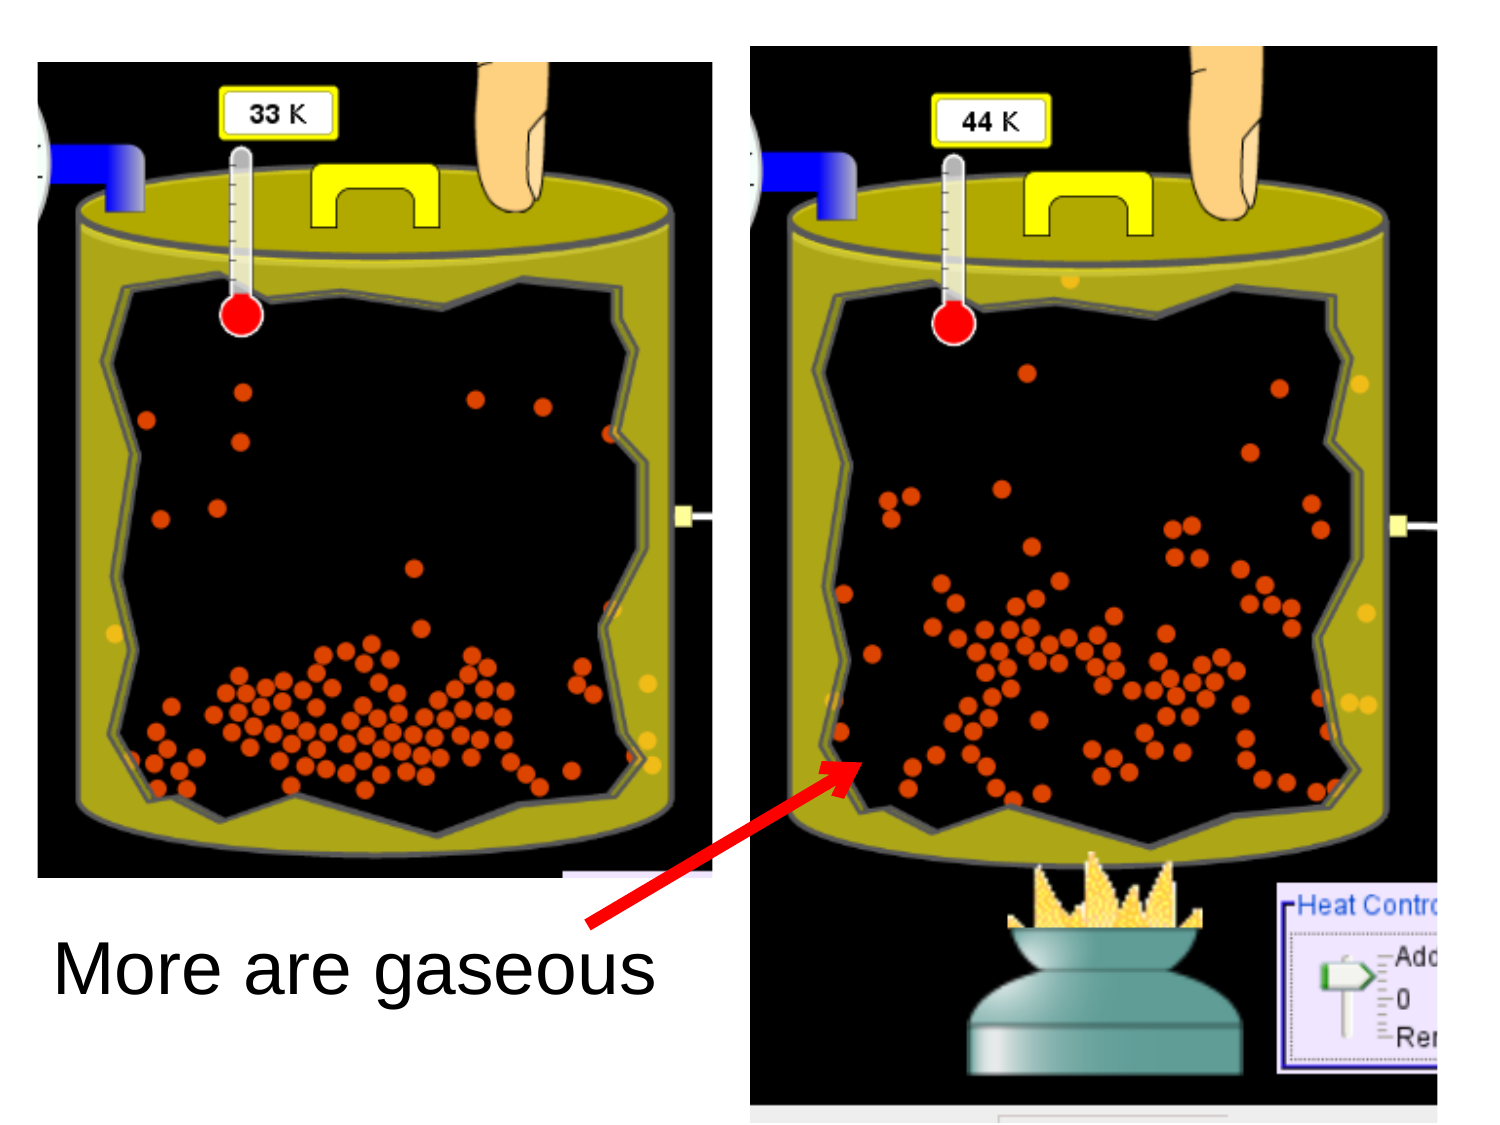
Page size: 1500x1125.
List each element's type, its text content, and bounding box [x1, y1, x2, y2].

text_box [587, 762, 863, 926]
picture [37, 62, 713, 878]
picture [749, 46, 1438, 1123]
text_box More are gaseous [37, 912, 675, 1018]
